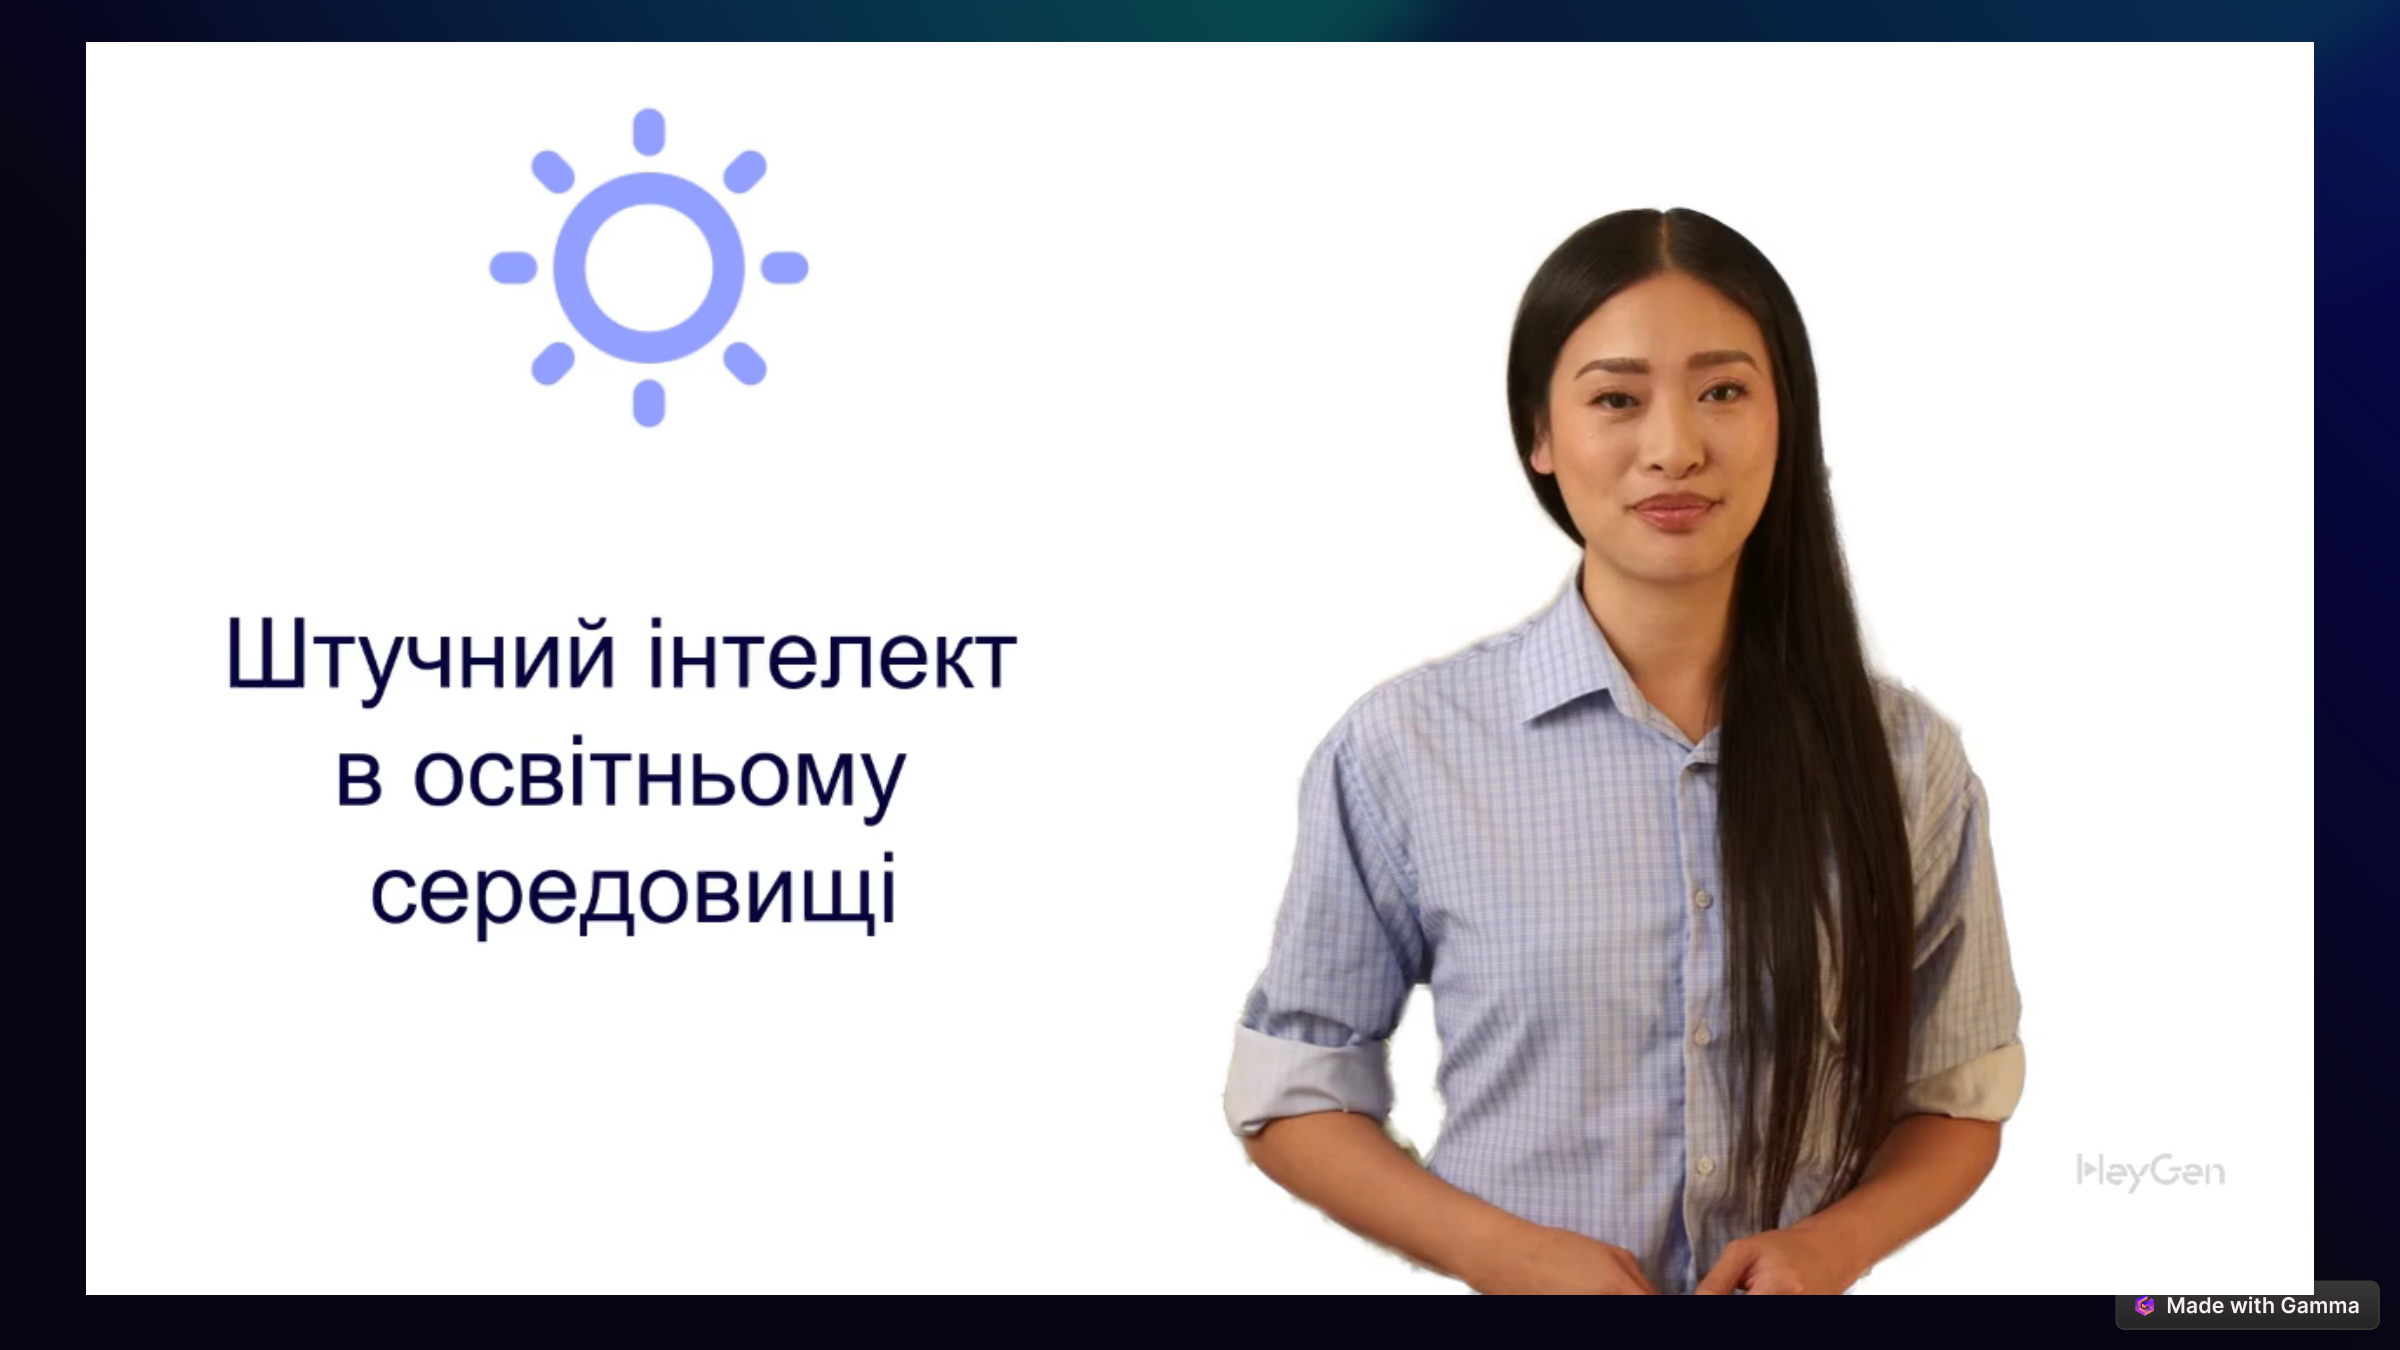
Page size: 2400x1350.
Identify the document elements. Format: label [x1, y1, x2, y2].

picture [2106, 1271, 2389, 1339]
text_box [85, 41, 2315, 1296]
